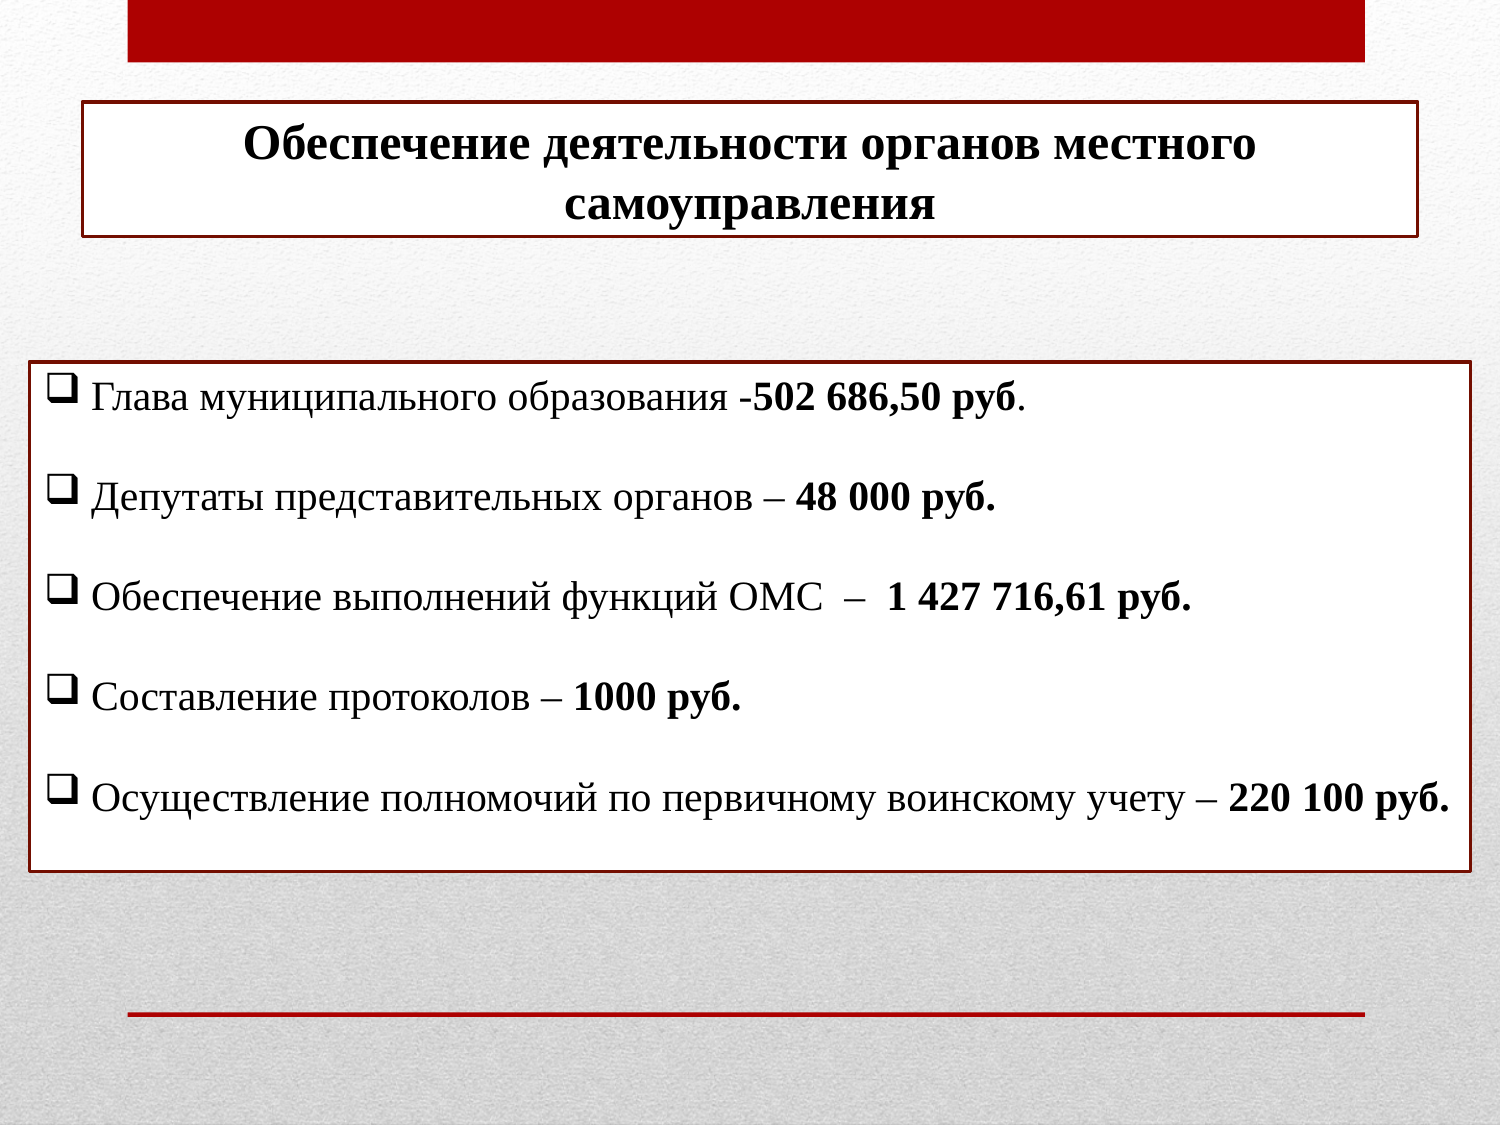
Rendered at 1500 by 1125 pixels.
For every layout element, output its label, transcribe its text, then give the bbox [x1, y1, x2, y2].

text_box Обеспечение деятельности органов местного самоуправления [81, 100, 1419, 238]
text_box Глава муниципального образования -502 686,50 руб. Депутаты представительных органов – 48 000 руб. Обеспечение выполнений функций ОМС – 1 427 716,61 руб. Составление протоколов – 1000 руб. Осуществление полномочий по первичному воинскому учету – 220 100 руб. [28, 360, 1472, 873]
